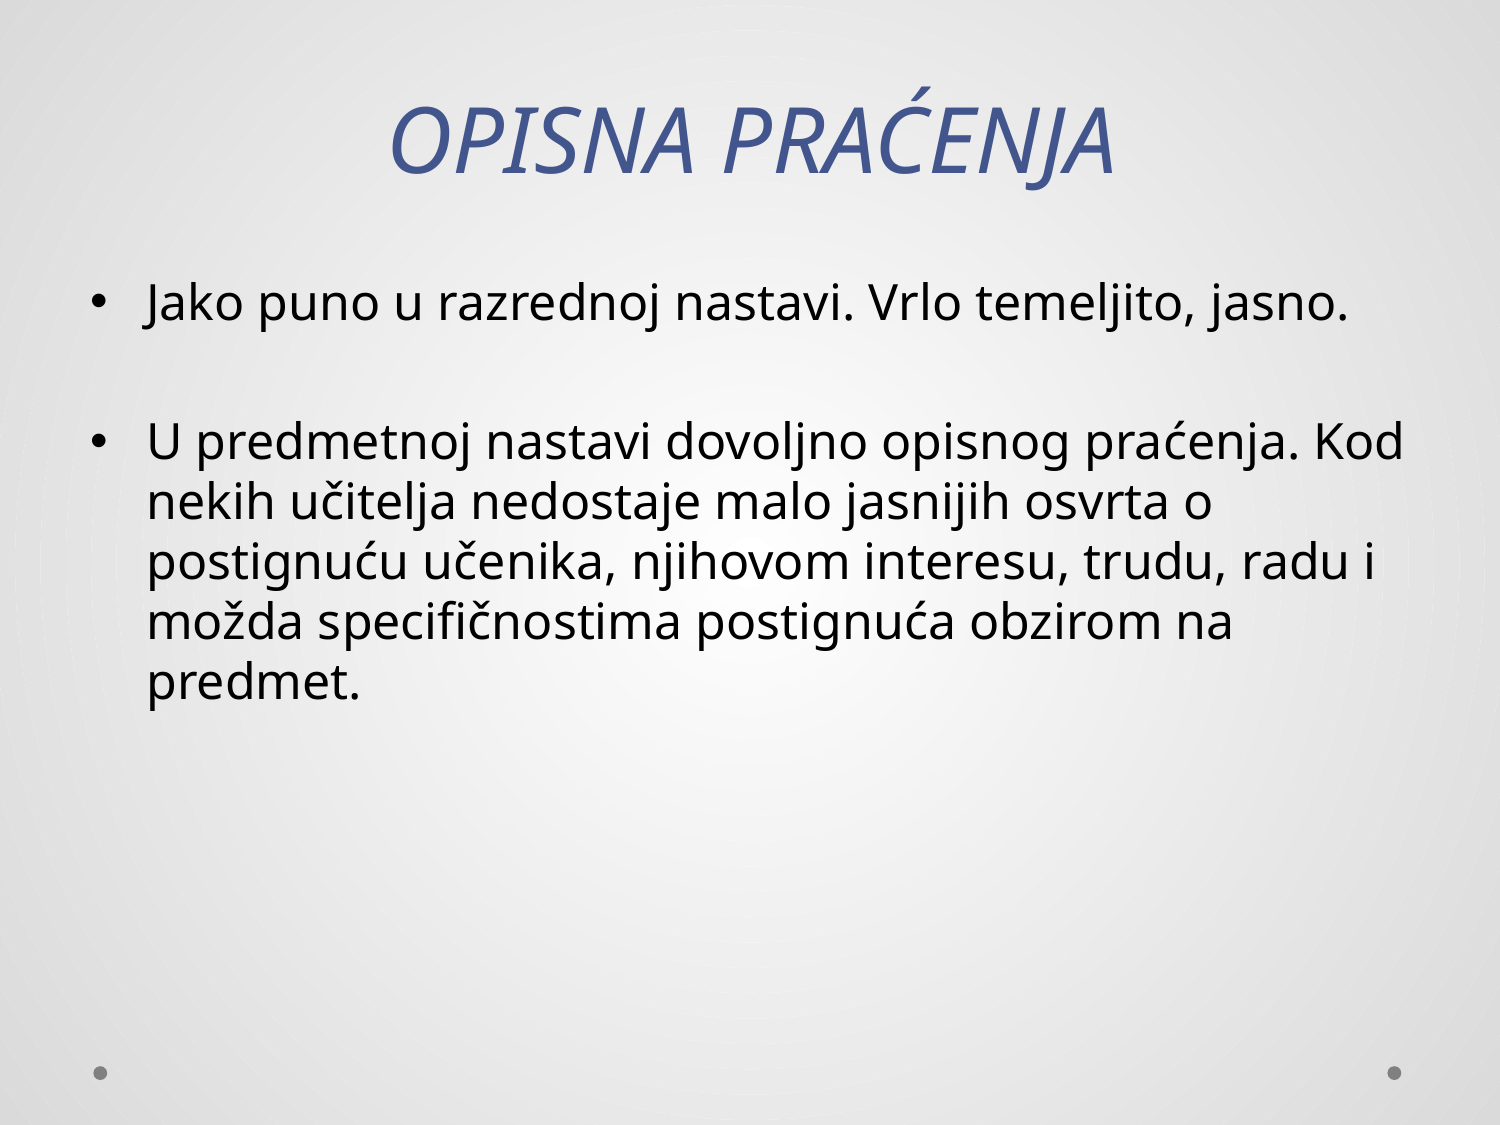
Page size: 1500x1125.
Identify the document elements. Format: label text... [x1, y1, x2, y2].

title OPISNA PRAĆENJA [76, 0, 1427, 199]
list Jako puno u razrednoj nastavi. Vrlo temeljito, jasno. U predmetnoj nastavi dovoljno opisnog praćenja. Kod nekih učitelja nedostaje malo jasnijih osvrta o postignuću učenika, njihovom interesu, trudu, radu i možda specifičnostima postignuća obzirom na predmet. [75, 262, 1425, 1005]
